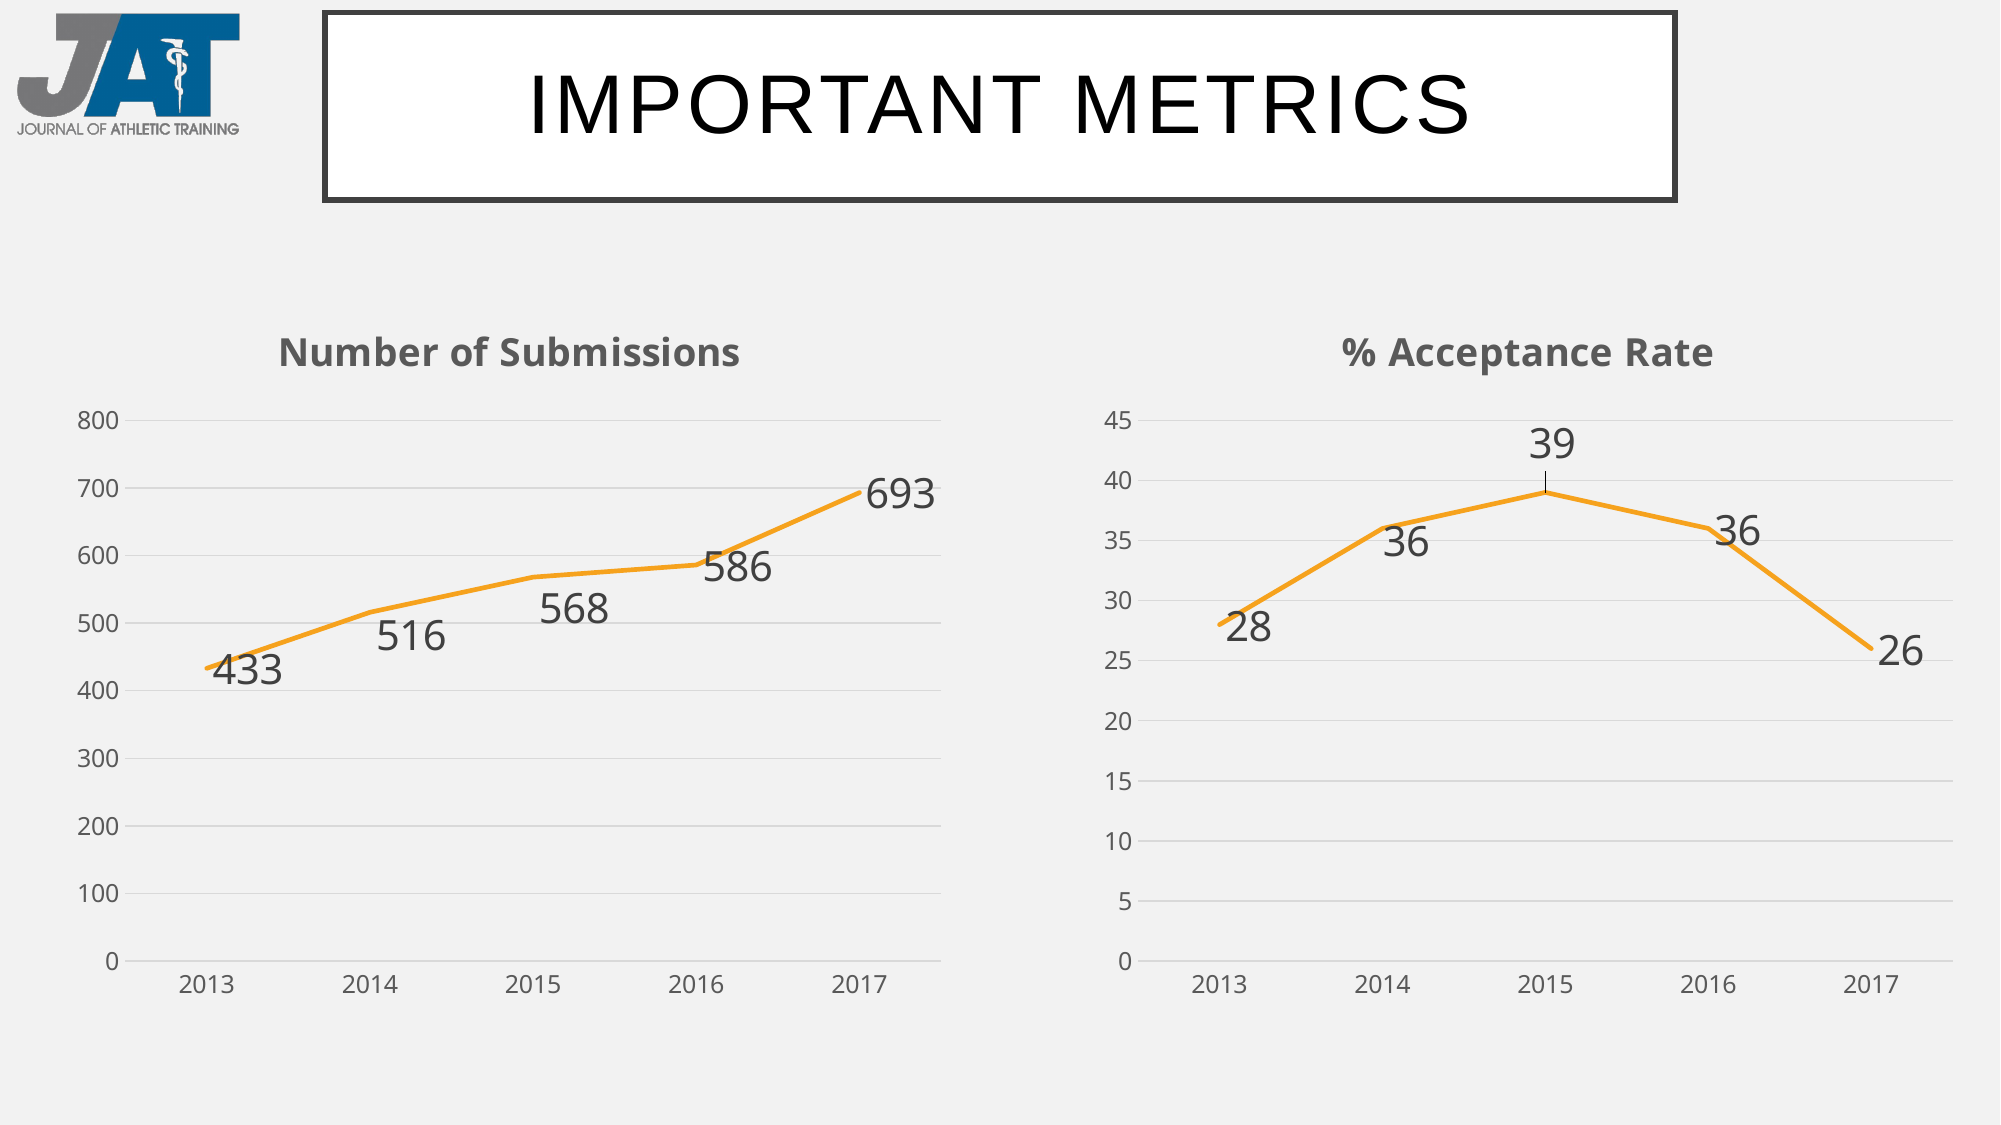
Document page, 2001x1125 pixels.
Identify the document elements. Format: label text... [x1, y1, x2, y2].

picture [0, 0, 262, 148]
title IMPORTANT Metrics [322, 10, 1678, 203]
chart [59, 289, 960, 1016]
chart [1086, 289, 1971, 1016]
